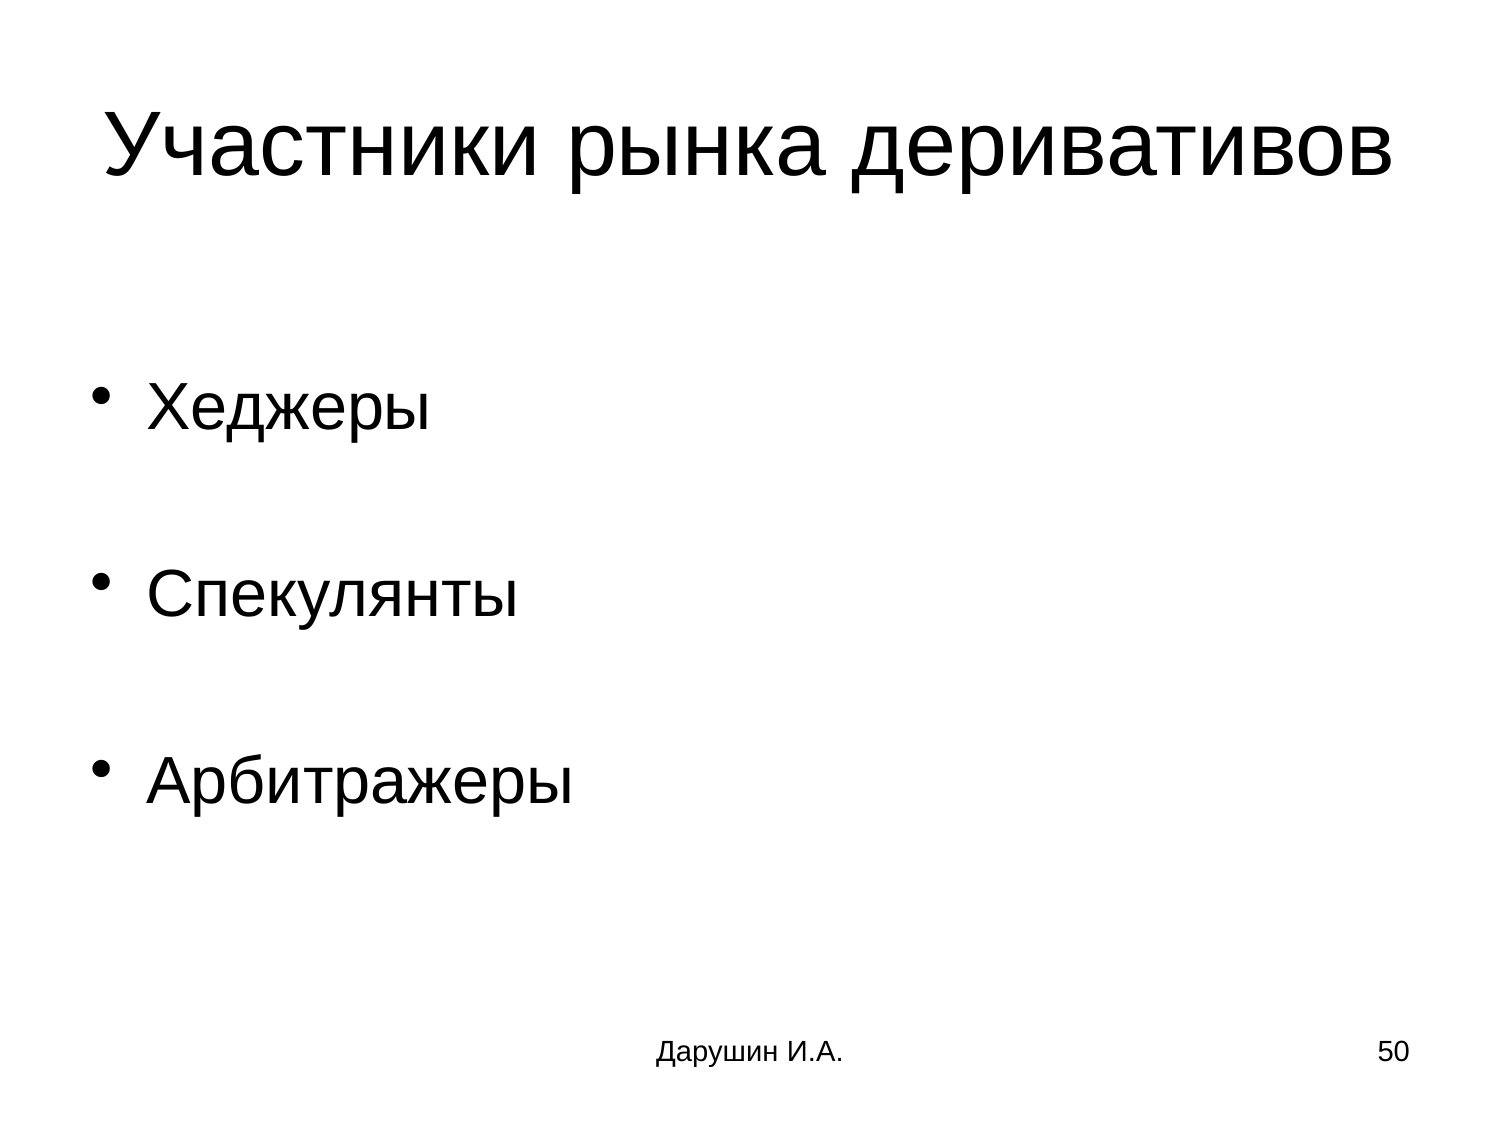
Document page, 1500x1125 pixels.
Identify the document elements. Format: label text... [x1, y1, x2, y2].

title Участники рынка деривативов [75, 45, 1425, 233]
footer Дарушин И.А. [512, 1024, 988, 1103]
slide_number 50 [1074, 1024, 1425, 1103]
list Хеджеры Спекулянты Арбитражеры [75, 262, 1425, 1005]
